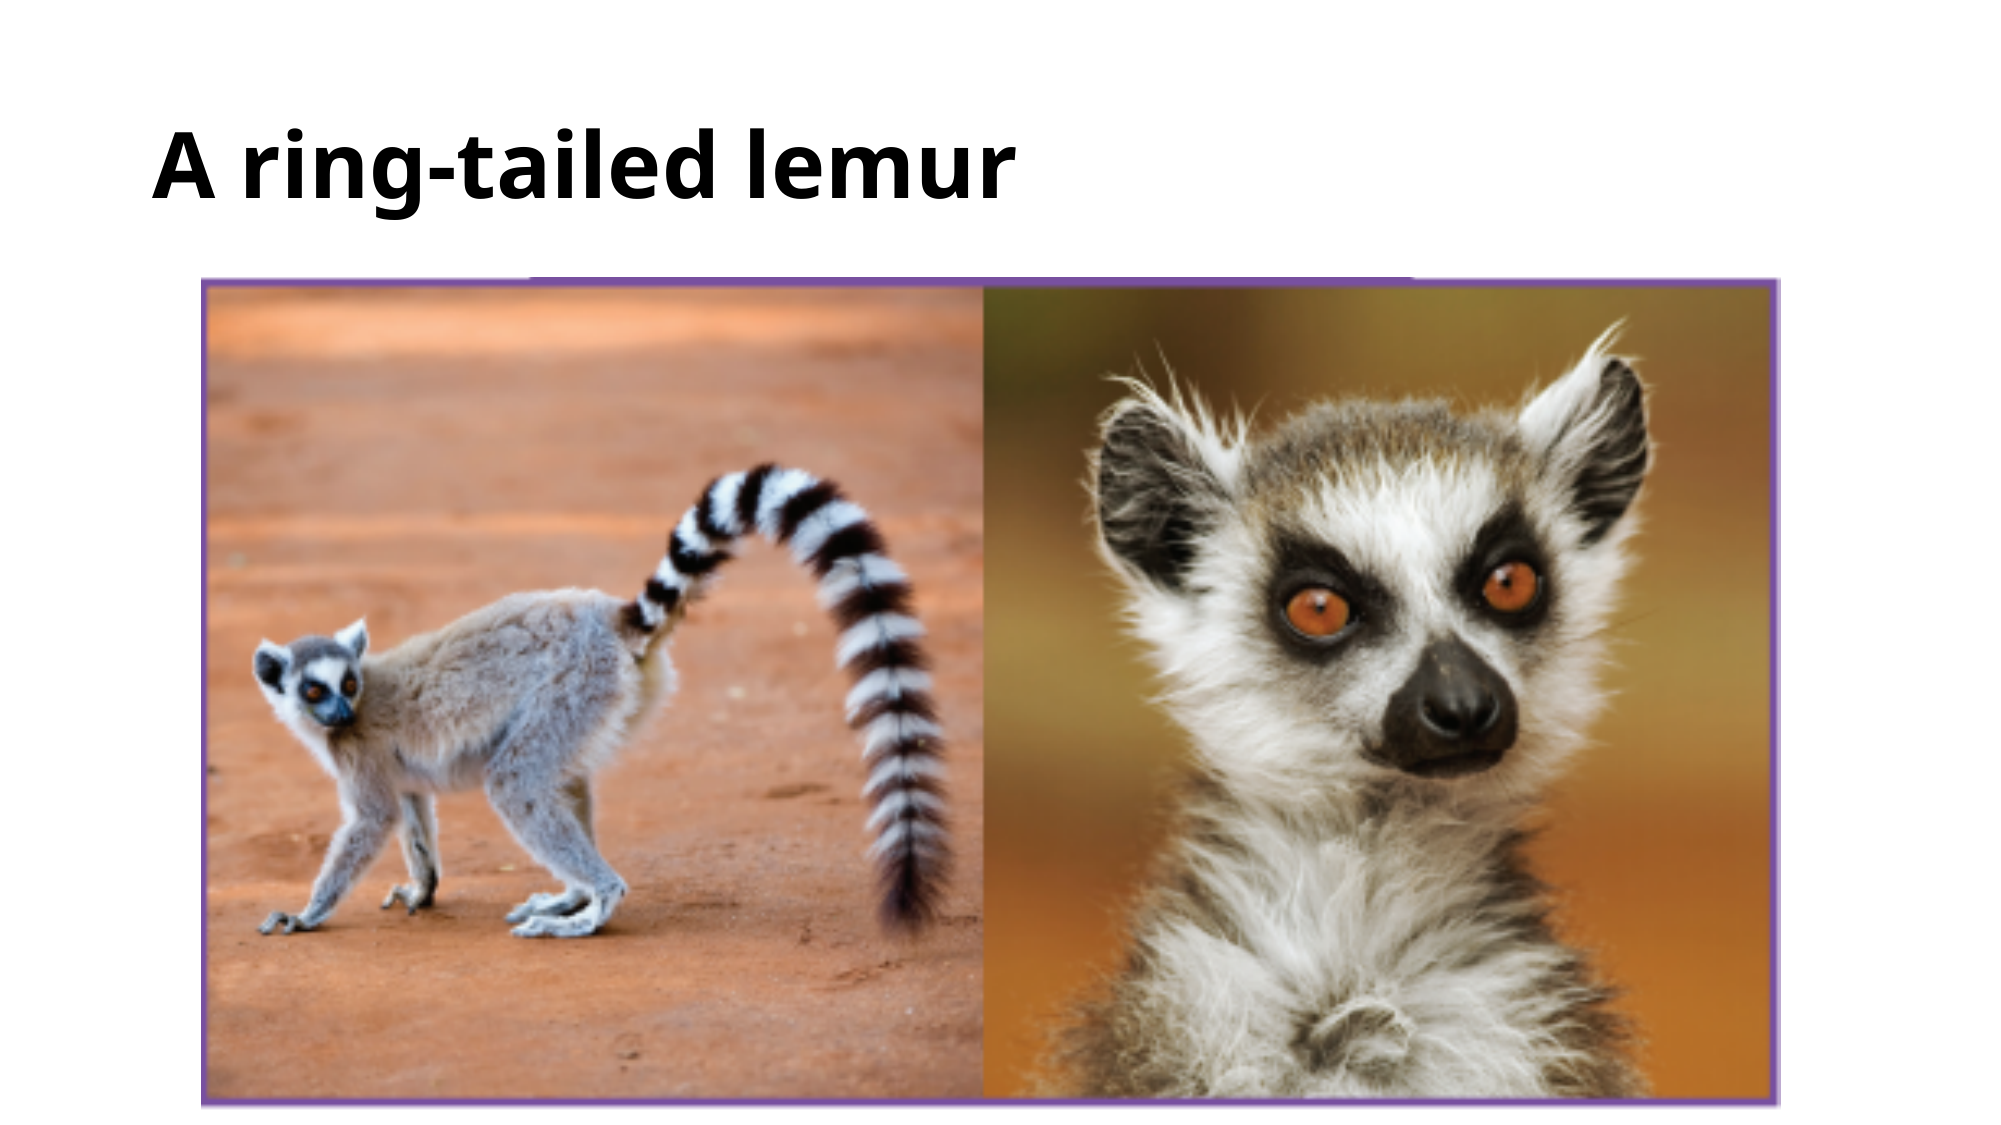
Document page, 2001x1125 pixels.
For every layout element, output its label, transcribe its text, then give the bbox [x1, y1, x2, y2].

title A ring-tailed lemur [137, 59, 1863, 278]
picture [201, 277, 1781, 1113]
